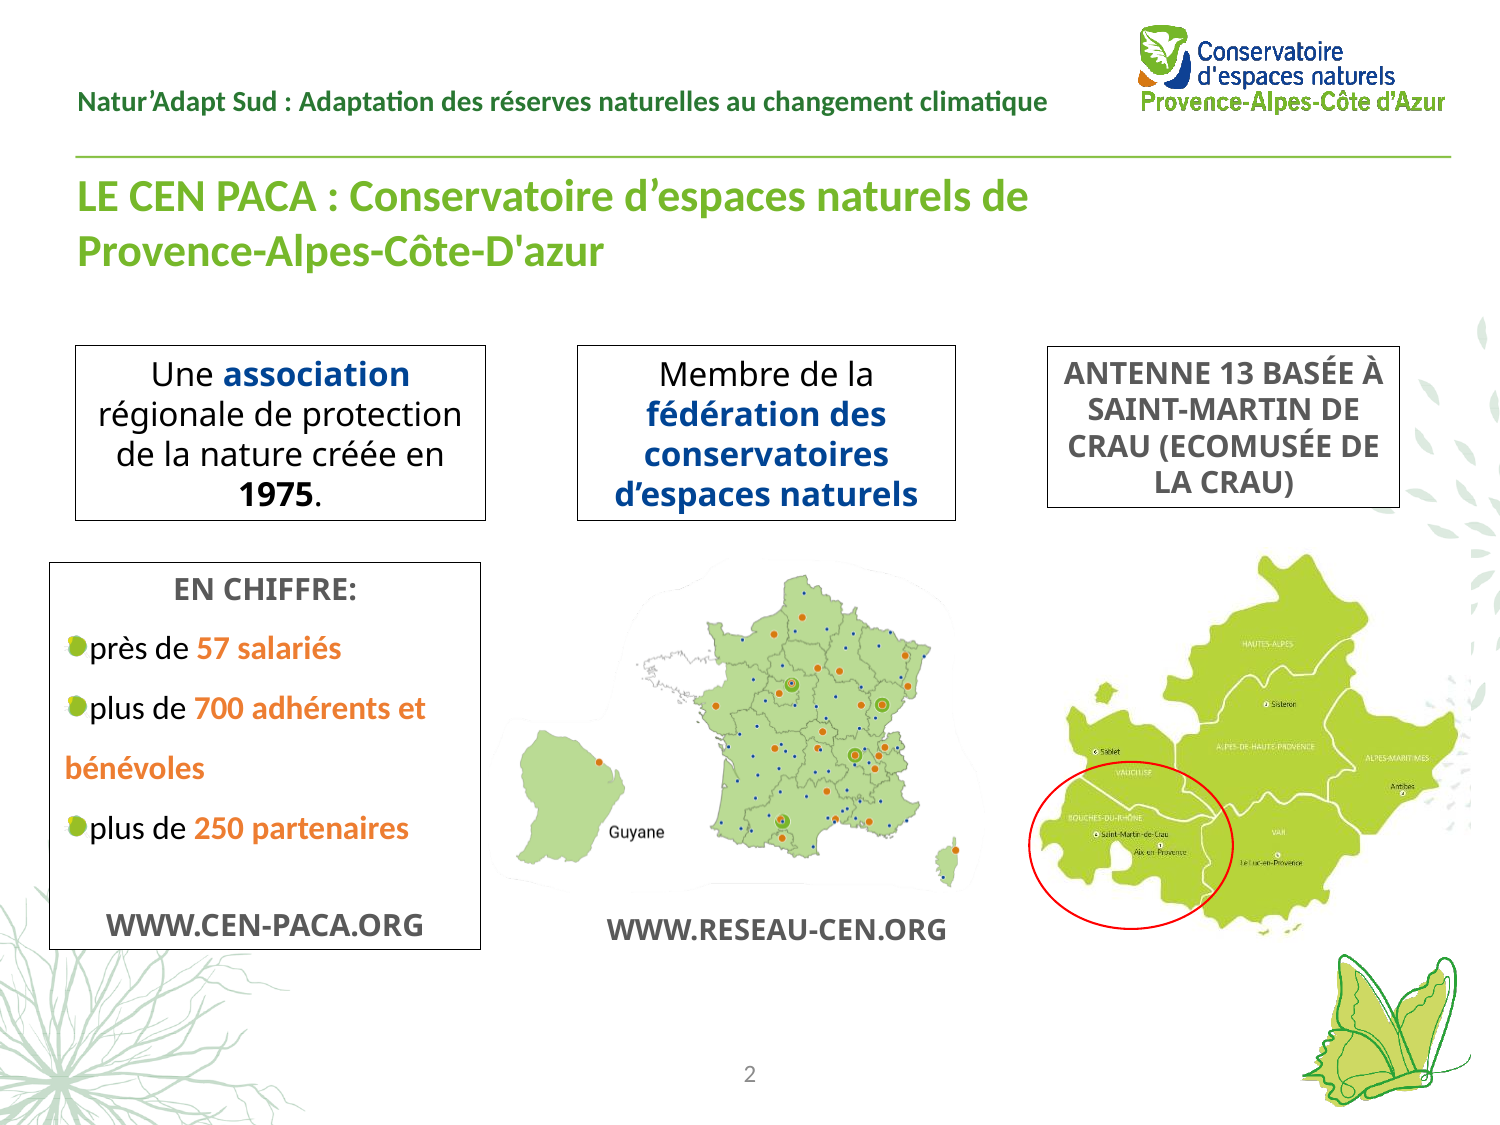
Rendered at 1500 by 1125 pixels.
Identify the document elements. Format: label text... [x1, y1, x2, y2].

text_box Membre de la fédération des conservatoires d’espaces naturels [577, 345, 956, 521]
text_box En chiffre: près de 57 salariés plus de 700 adhérents et bénévoles plus de 250 partenaires www.cen-paca.org [49, 562, 481, 950]
text_box www.reseau-cen.org [370, 903, 1184, 954]
picture [0, 0, 1500, 1125]
text_box LE CEN PACA : Conservatoire d’espaces naturels de Provence-Alpes-Côte-D'azur [62, 158, 1181, 284]
text_box Une association régionale de protection de la nature créée en 1975. [75, 345, 486, 521]
text_box Antenne 13 basée à Saint-Martin de Crau (Ecomusée de la Crau) [1047, 346, 1400, 508]
text_box Natur’Adapt Sud : Adaptation des réserves naturelles au changement climatique [62, 75, 1084, 125]
slide_number 2 [581, 1042, 919, 1103]
